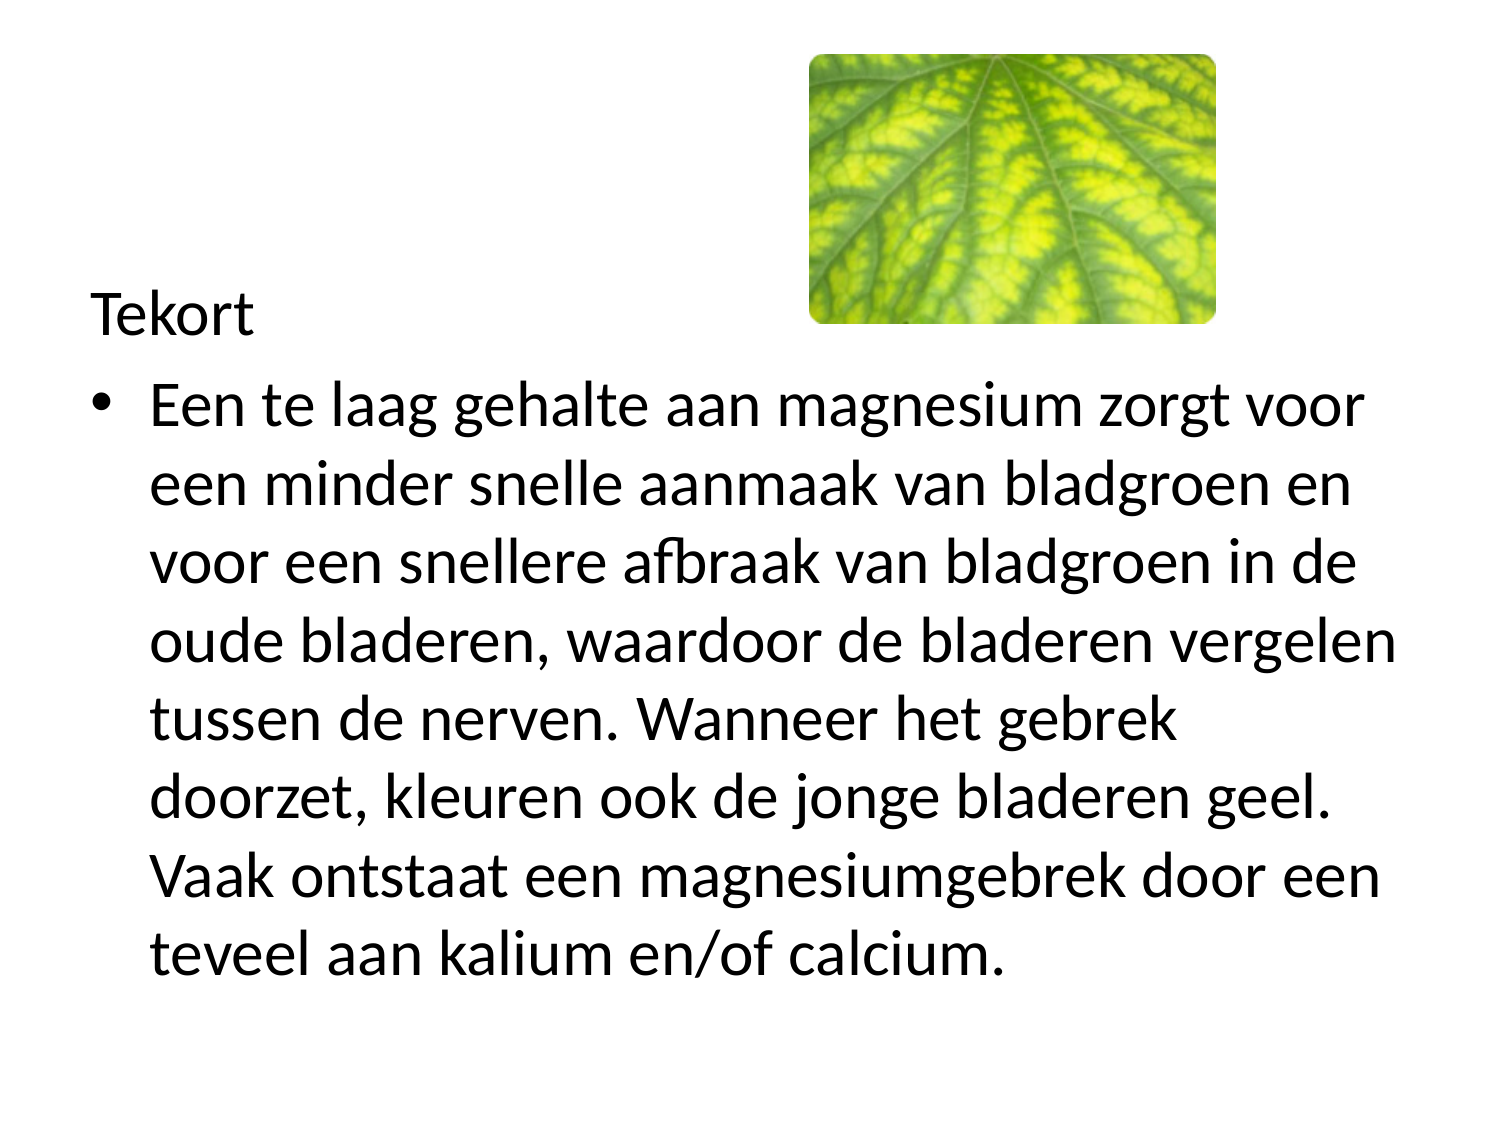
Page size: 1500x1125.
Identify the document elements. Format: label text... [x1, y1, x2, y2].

picture [808, 54, 1216, 324]
list Tekort Een te laag gehalte aan magnesium zorgt voor een minder snelle aanmaak van bladgroen en voor een snellere afbraak van bladgroen in de oude bladeren, waardoor de bladeren vergelen tussen de nerven. Wanneer het gebrek doorzet, kleuren ook de jonge bladeren geel. Vaak ontstaat een magnesiumgebrek door een teveel aan kalium en/of calcium. [75, 262, 1425, 1005]
